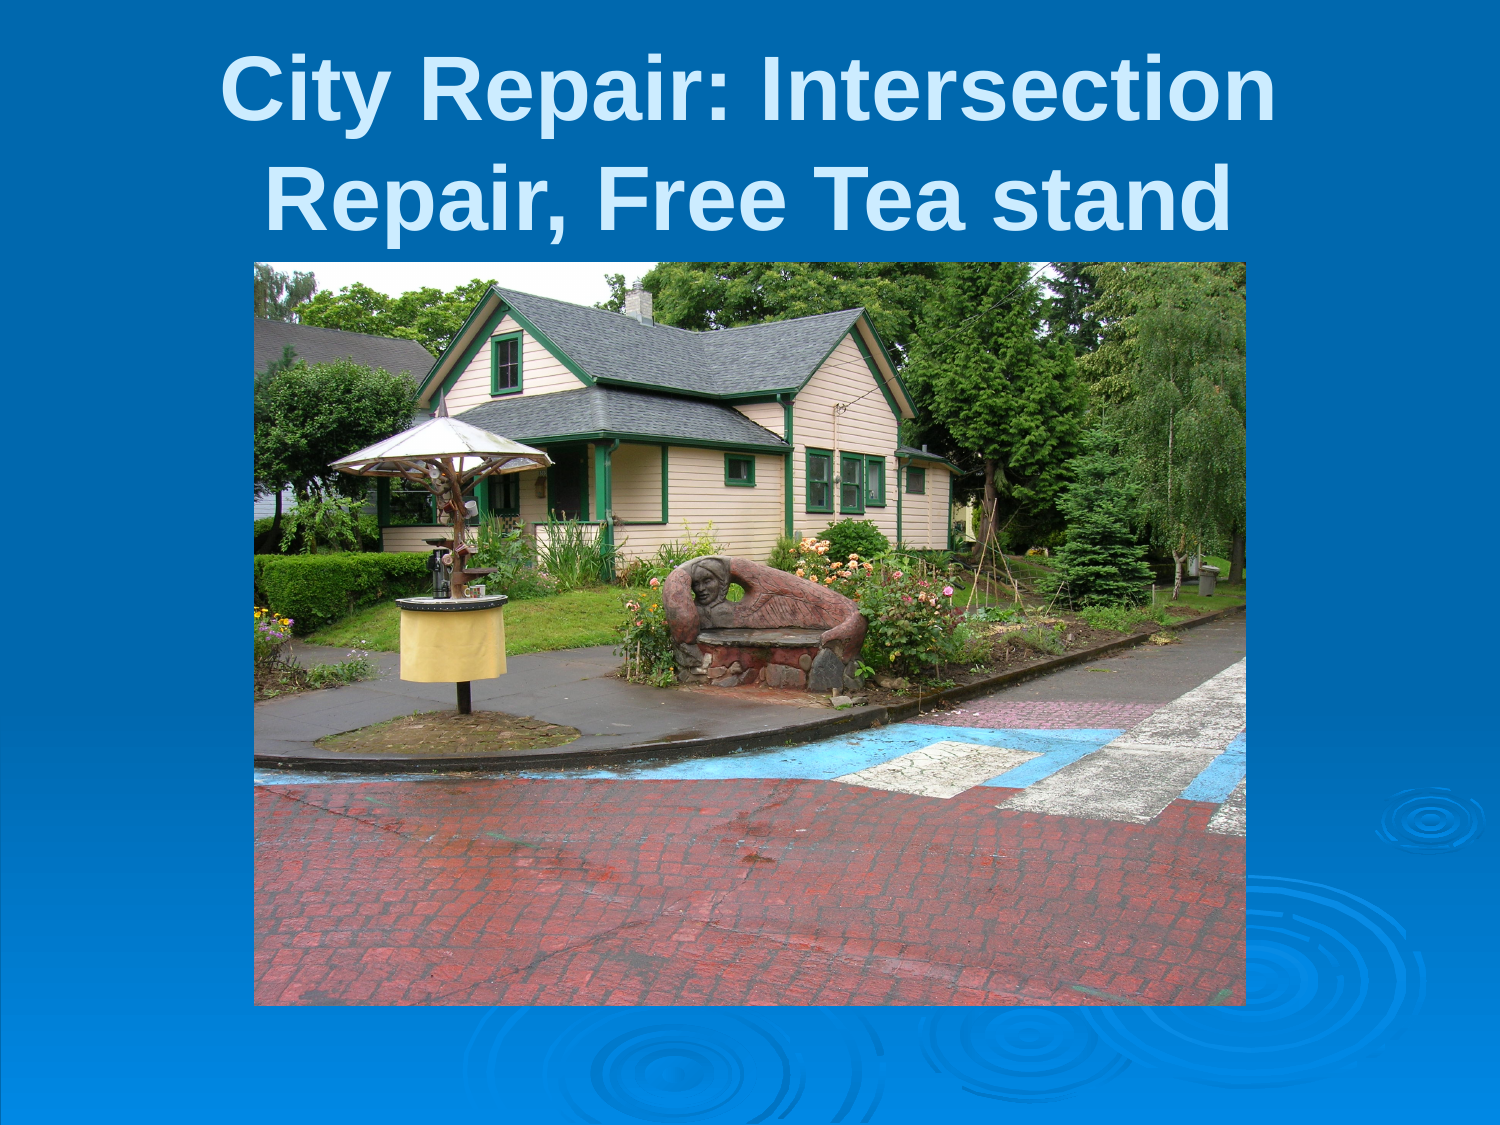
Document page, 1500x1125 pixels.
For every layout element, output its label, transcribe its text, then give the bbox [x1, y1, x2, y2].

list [254, 262, 1246, 1006]
title City Repair: Intersection Repair, Free Tea stand [74, 45, 1426, 233]
